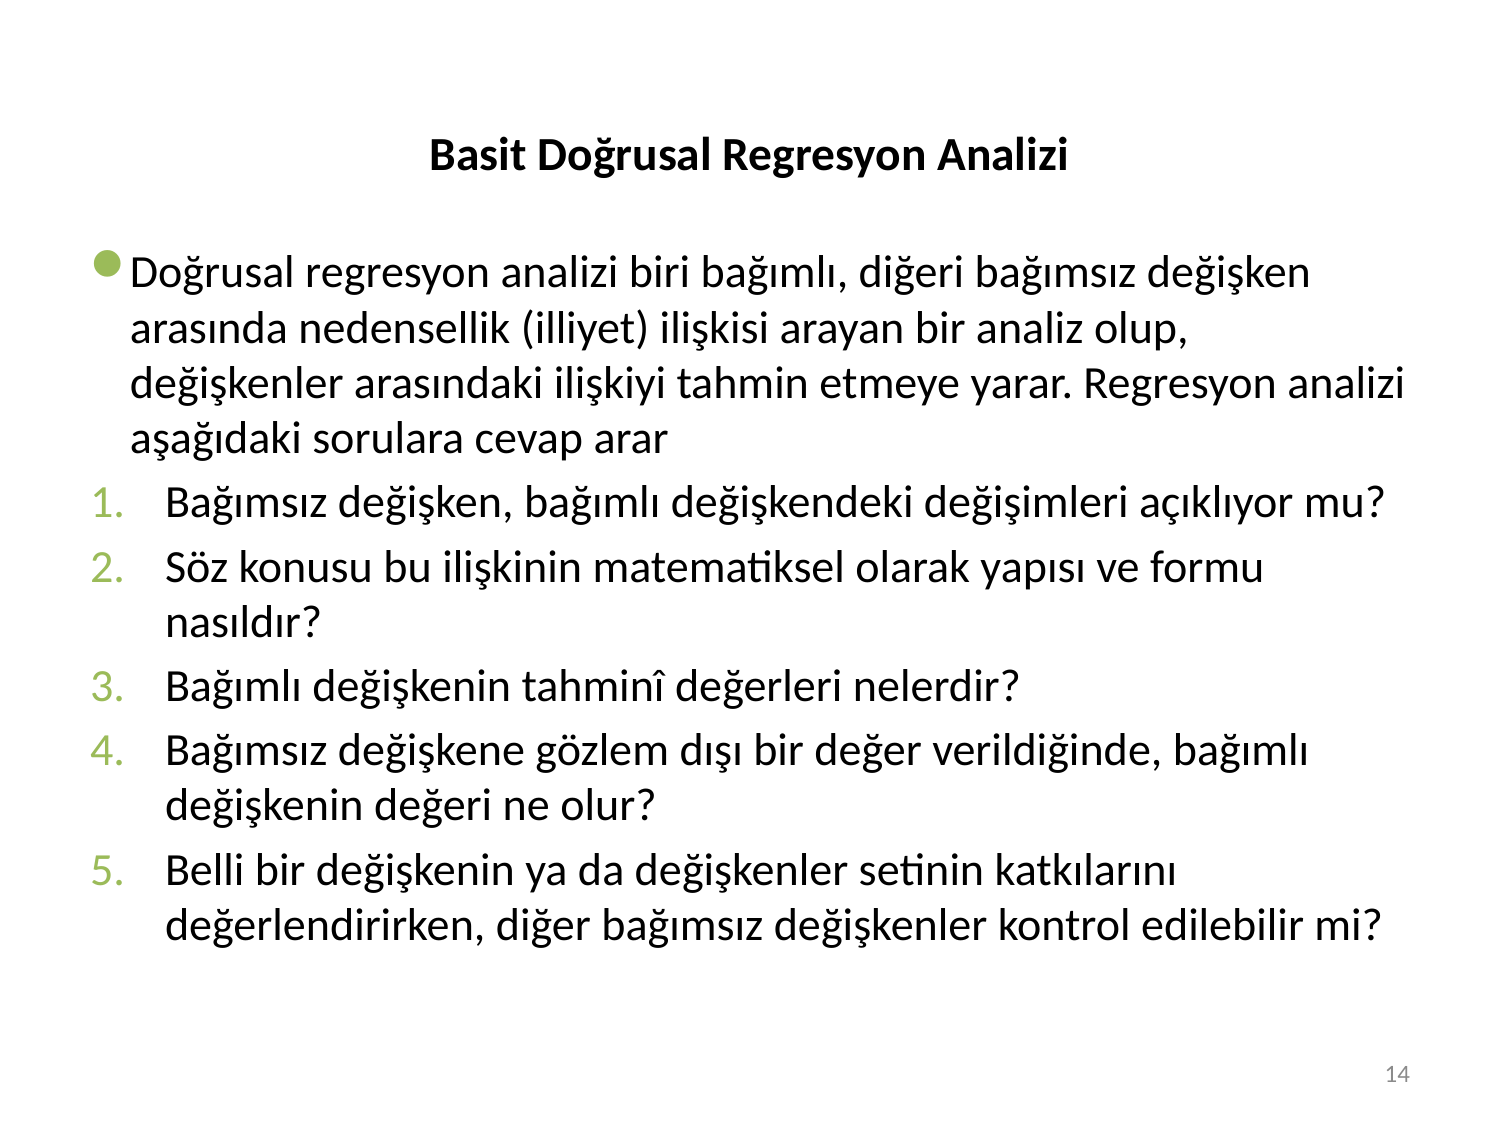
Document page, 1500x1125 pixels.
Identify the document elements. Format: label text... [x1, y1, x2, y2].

slide_number 14 [1074, 1042, 1425, 1103]
title Basit Doğrusal Regresyon Analizi [75, 115, 1425, 188]
list Doğrusal regresyon analizi biri bağımlı, diğeri bağımsız değişken arasında nedensellik (illiyet) ilişkisi arayan bir analiz olup, değişkenler arasındaki ilişkiyi tahmin etmeye yarar. Regresyon analizi aşağıdaki sorulara cevap arar Bağımsız değişken, bağımlı değişkendeki değişimleri açıklıyor mu? Söz konusu bu ilişkinin matematiksel olarak yapısı ve formu nasıldır? Bağımlı değişkenin tahminî değerleri nelerdir? Bağımsız değişkene gözlem dışı bir değer verildiğinde, bağımlı değişkenin değeri ne olur? Belli bir değişkenin ya da değişkenler setinin katkılarını değerlendirirken, diğer bağımsız değişkenler kontrol edilebilir mi? [75, 234, 1425, 1038]
